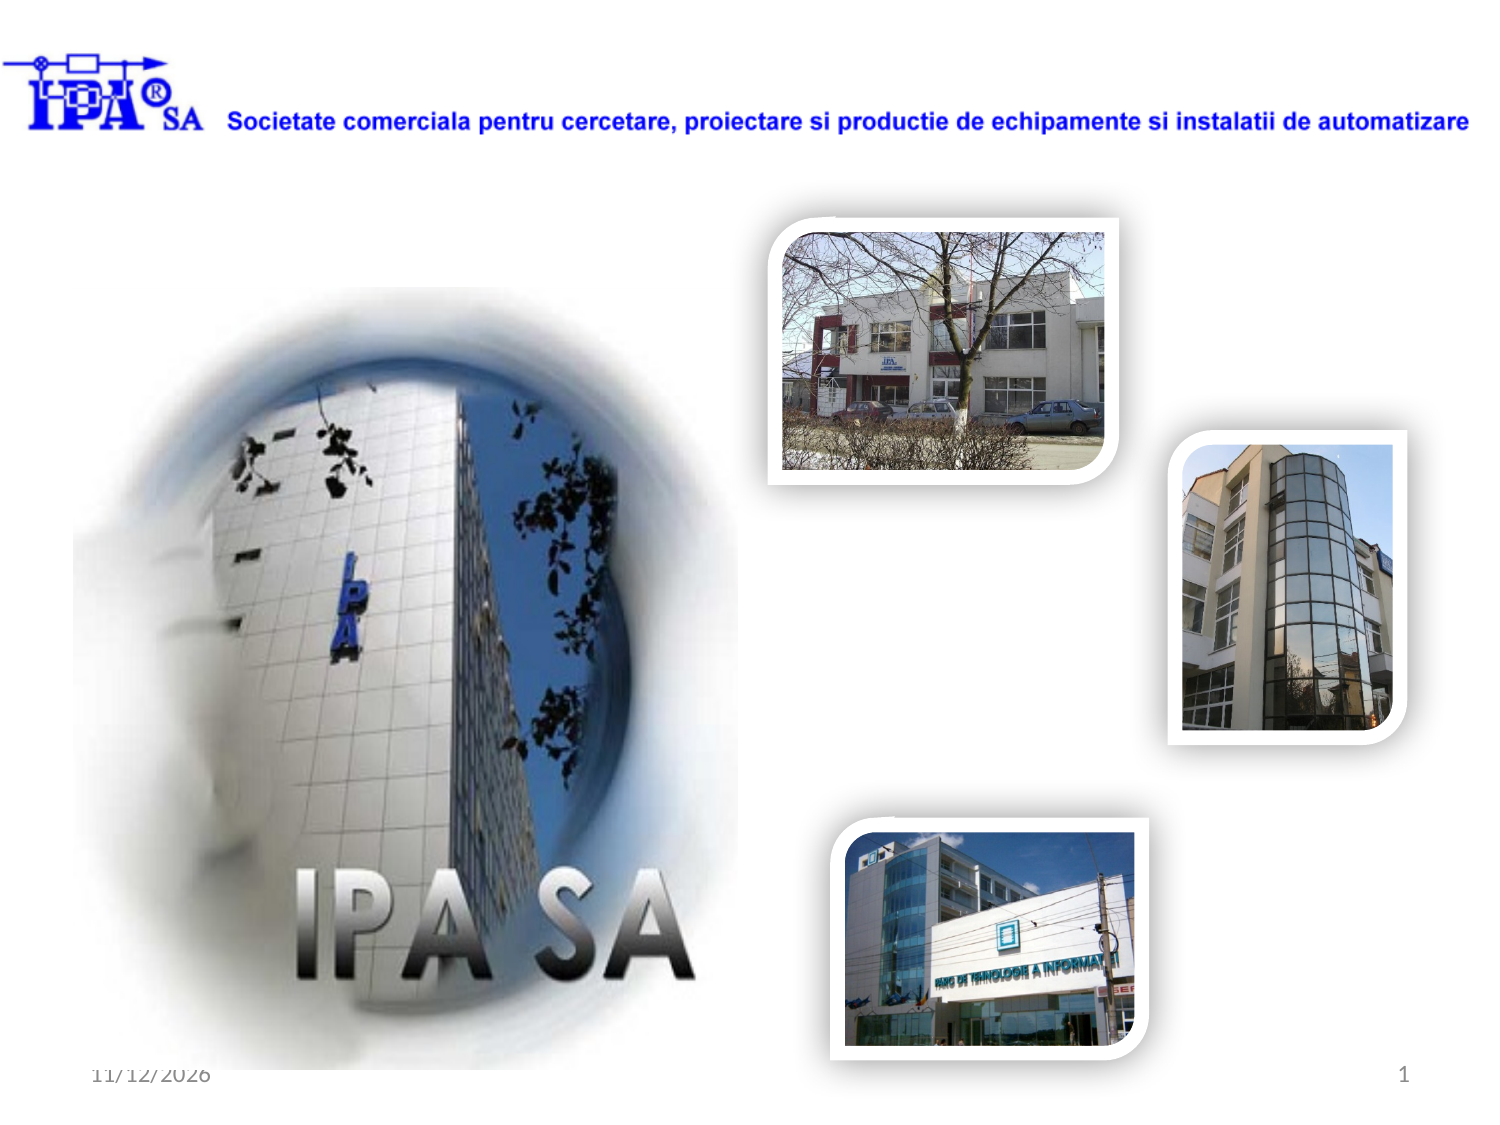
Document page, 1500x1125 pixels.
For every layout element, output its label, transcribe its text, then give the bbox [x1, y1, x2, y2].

picture [837, 824, 1142, 1054]
picture [72, 287, 738, 1070]
picture [774, 224, 1112, 478]
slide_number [75, 1078, 425, 1103]
picture [1174, 437, 1401, 738]
slide_number 1 [1074, 1042, 1425, 1103]
picture [0, 37, 1500, 147]
